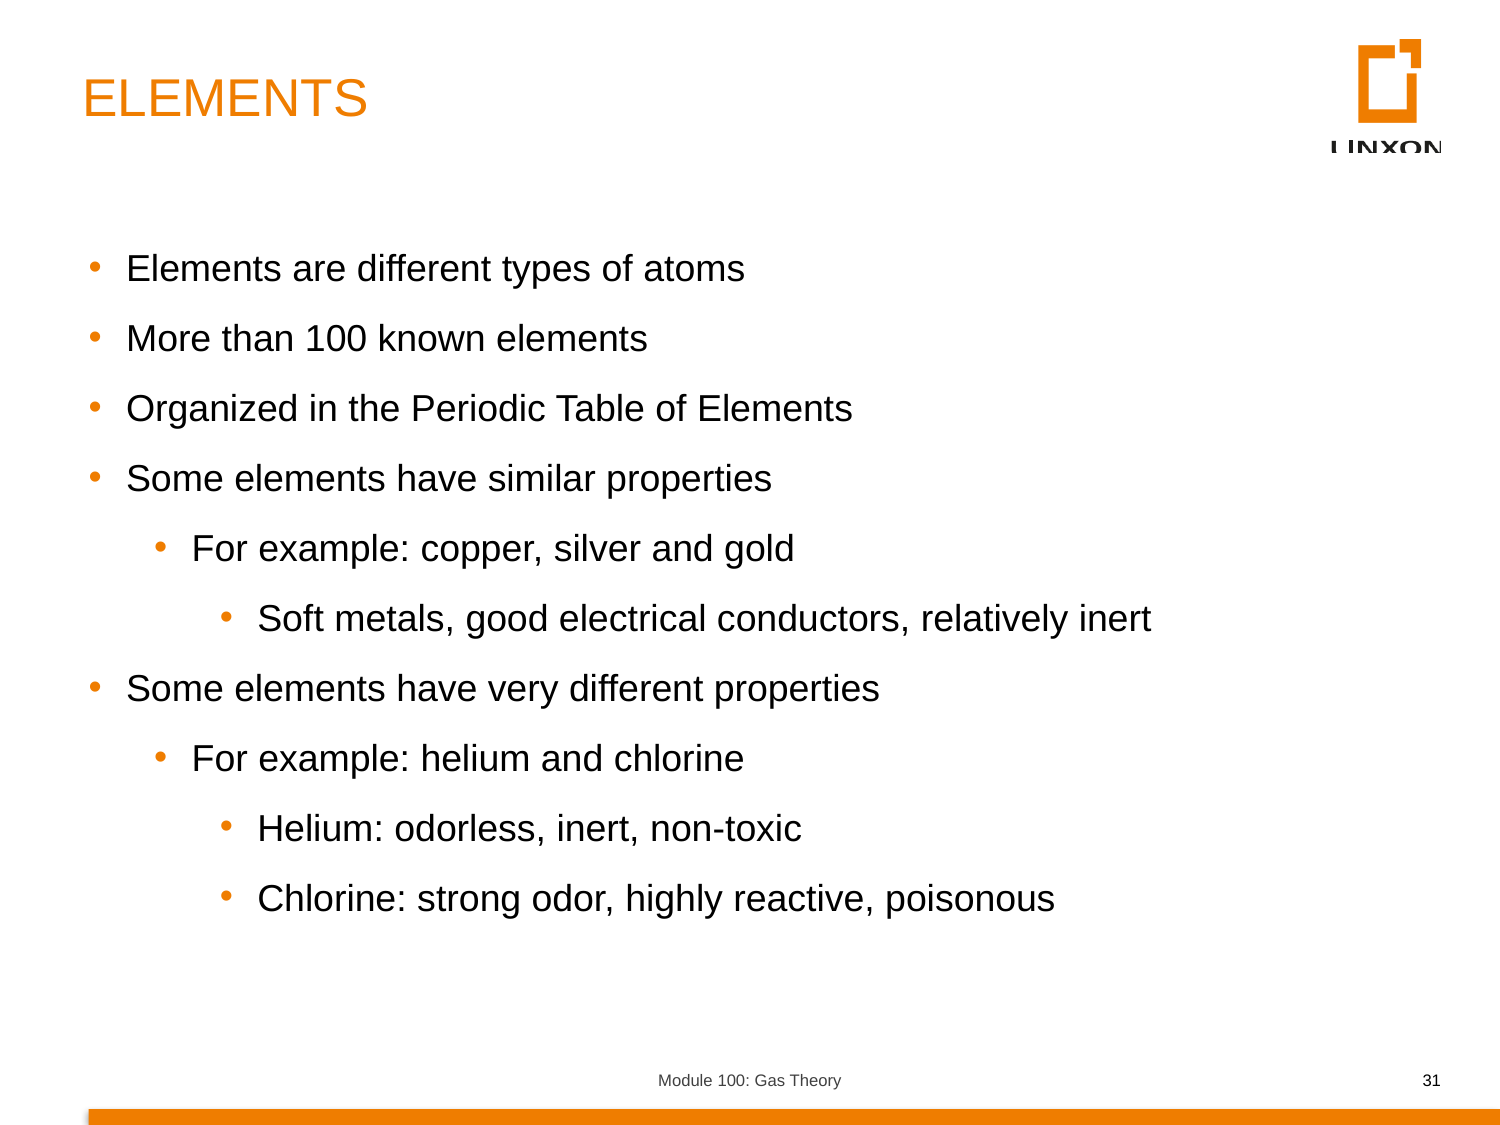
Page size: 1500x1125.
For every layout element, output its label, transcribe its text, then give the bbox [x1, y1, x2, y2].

title ELEMENTS [67, 45, 1418, 233]
slide_number 31 [1090, 1049, 1441, 1110]
footer Module 100: Gas Theory [512, 1049, 988, 1110]
list Elements are different types of atoms More than 100 known elements Organized in the Periodic Table of Elements Some elements have similar properties For example: copper, silver and gold Soft metals, good electrical conductors, relatively inert Some elements have very different properties For example: helium and chlorine Helium: odorless, inert, non-toxic Chlorine: strong odor, highly reactive, poisonous [88, 236, 1441, 957]
